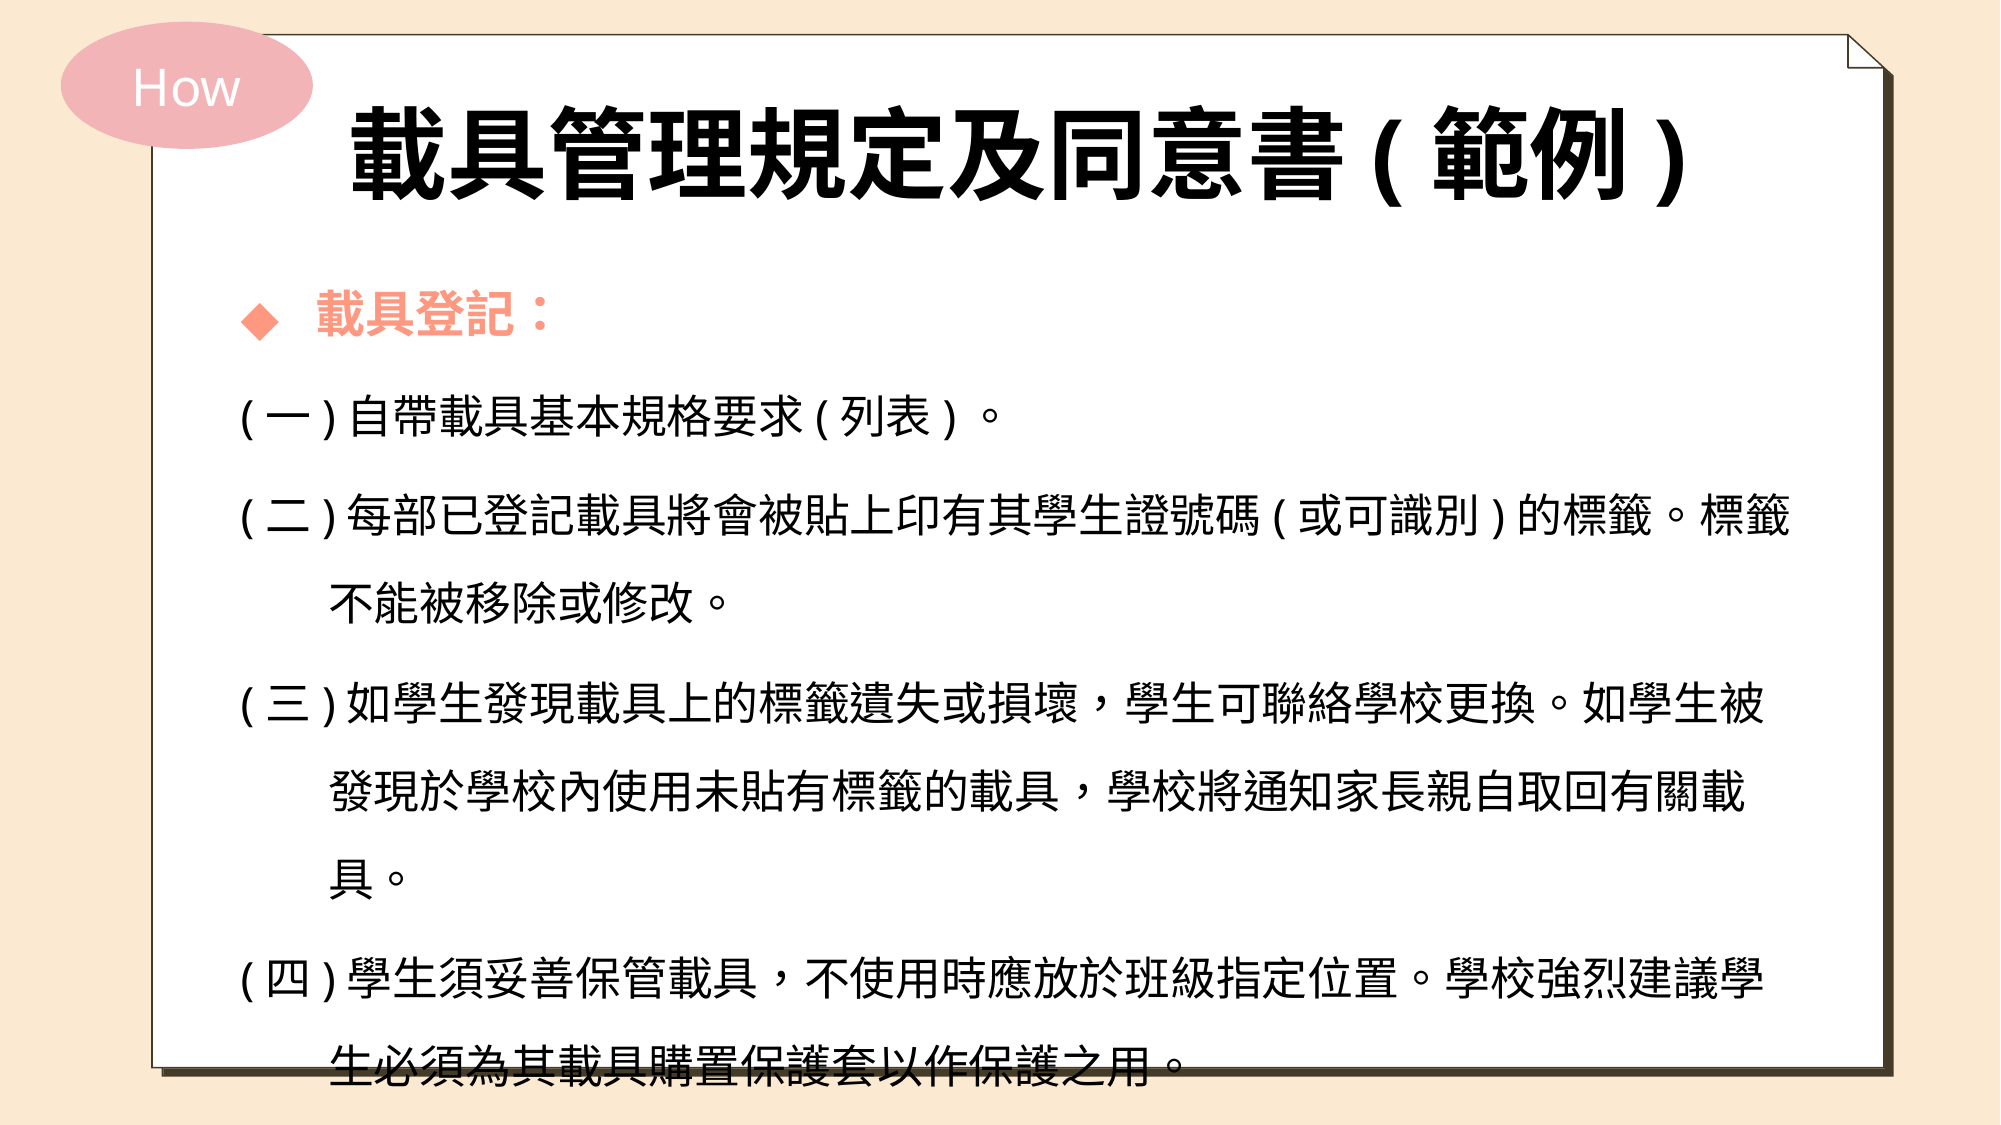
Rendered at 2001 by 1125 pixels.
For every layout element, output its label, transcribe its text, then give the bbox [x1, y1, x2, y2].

text_box How [60, 21, 256, 146]
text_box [150, 33, 1894, 1077]
